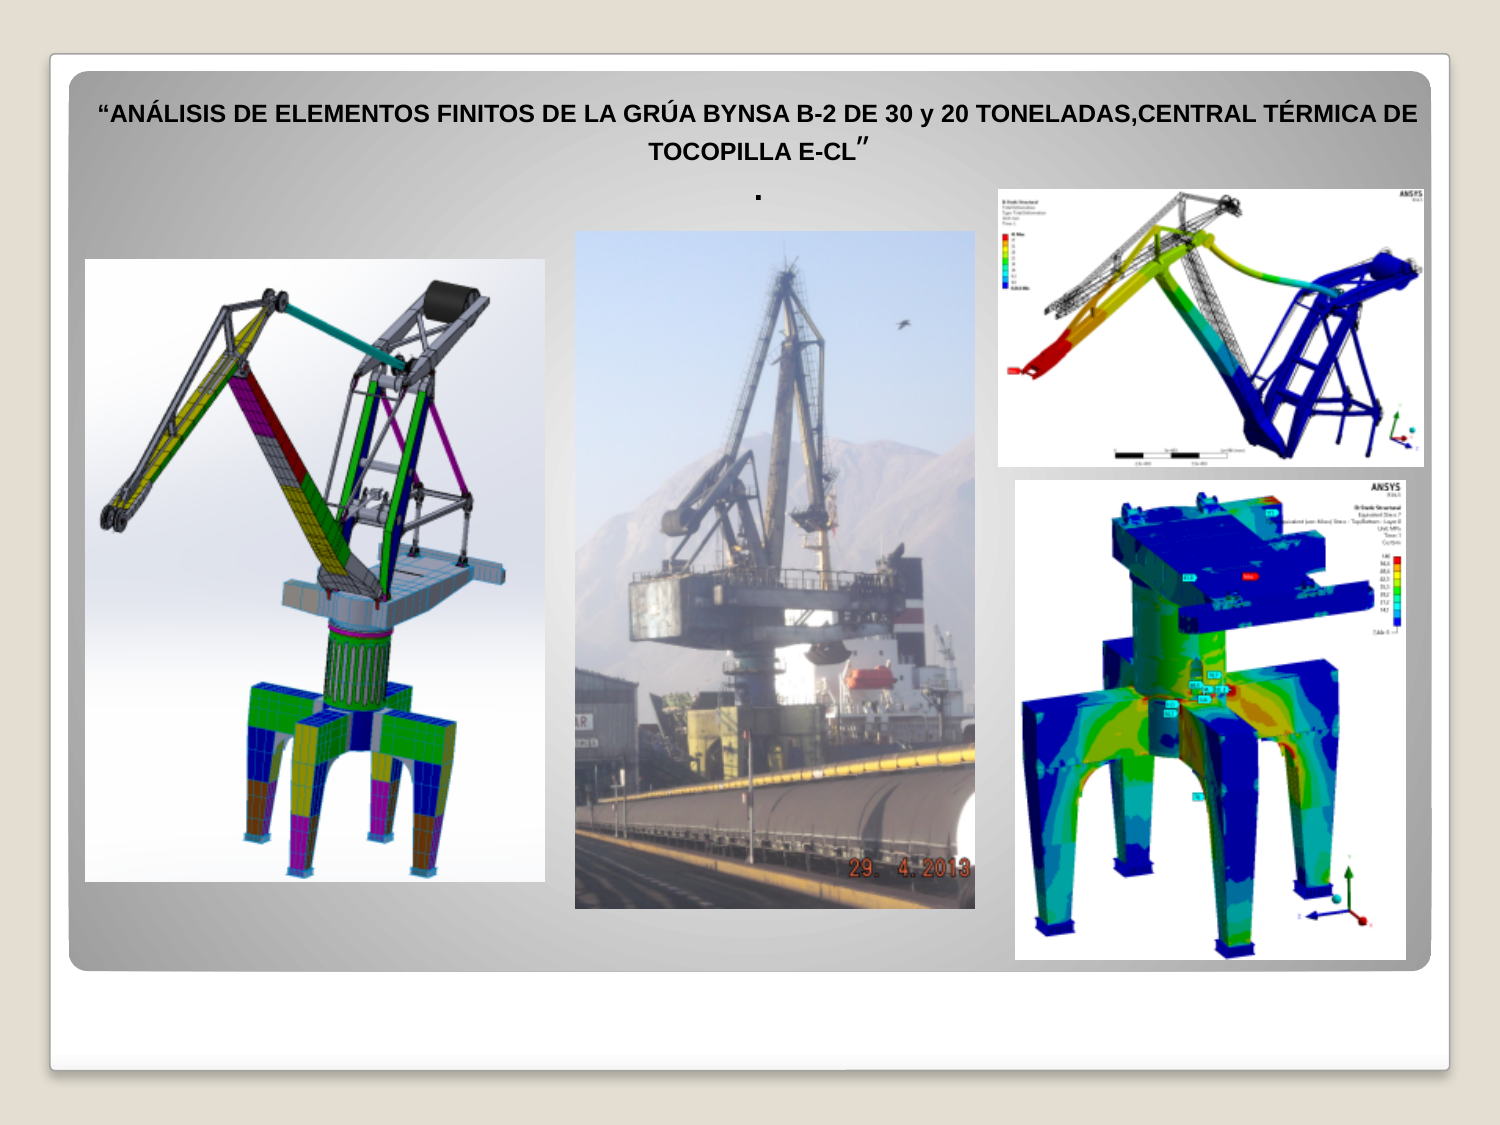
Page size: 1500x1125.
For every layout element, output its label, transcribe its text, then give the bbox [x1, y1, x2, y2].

picture [85, 258, 545, 882]
picture [1015, 480, 1406, 960]
picture [997, 189, 1424, 468]
text_box “ANÁLISIS DE ELEMENTOS FINITOS DE LA GRÚA BYNSA B-2 DE 30 y 20 TONELADAS,CENTRAL TÉRMICA DE TOCOPILLA E-CL” . [64, 90, 1453, 315]
picture [575, 231, 975, 910]
